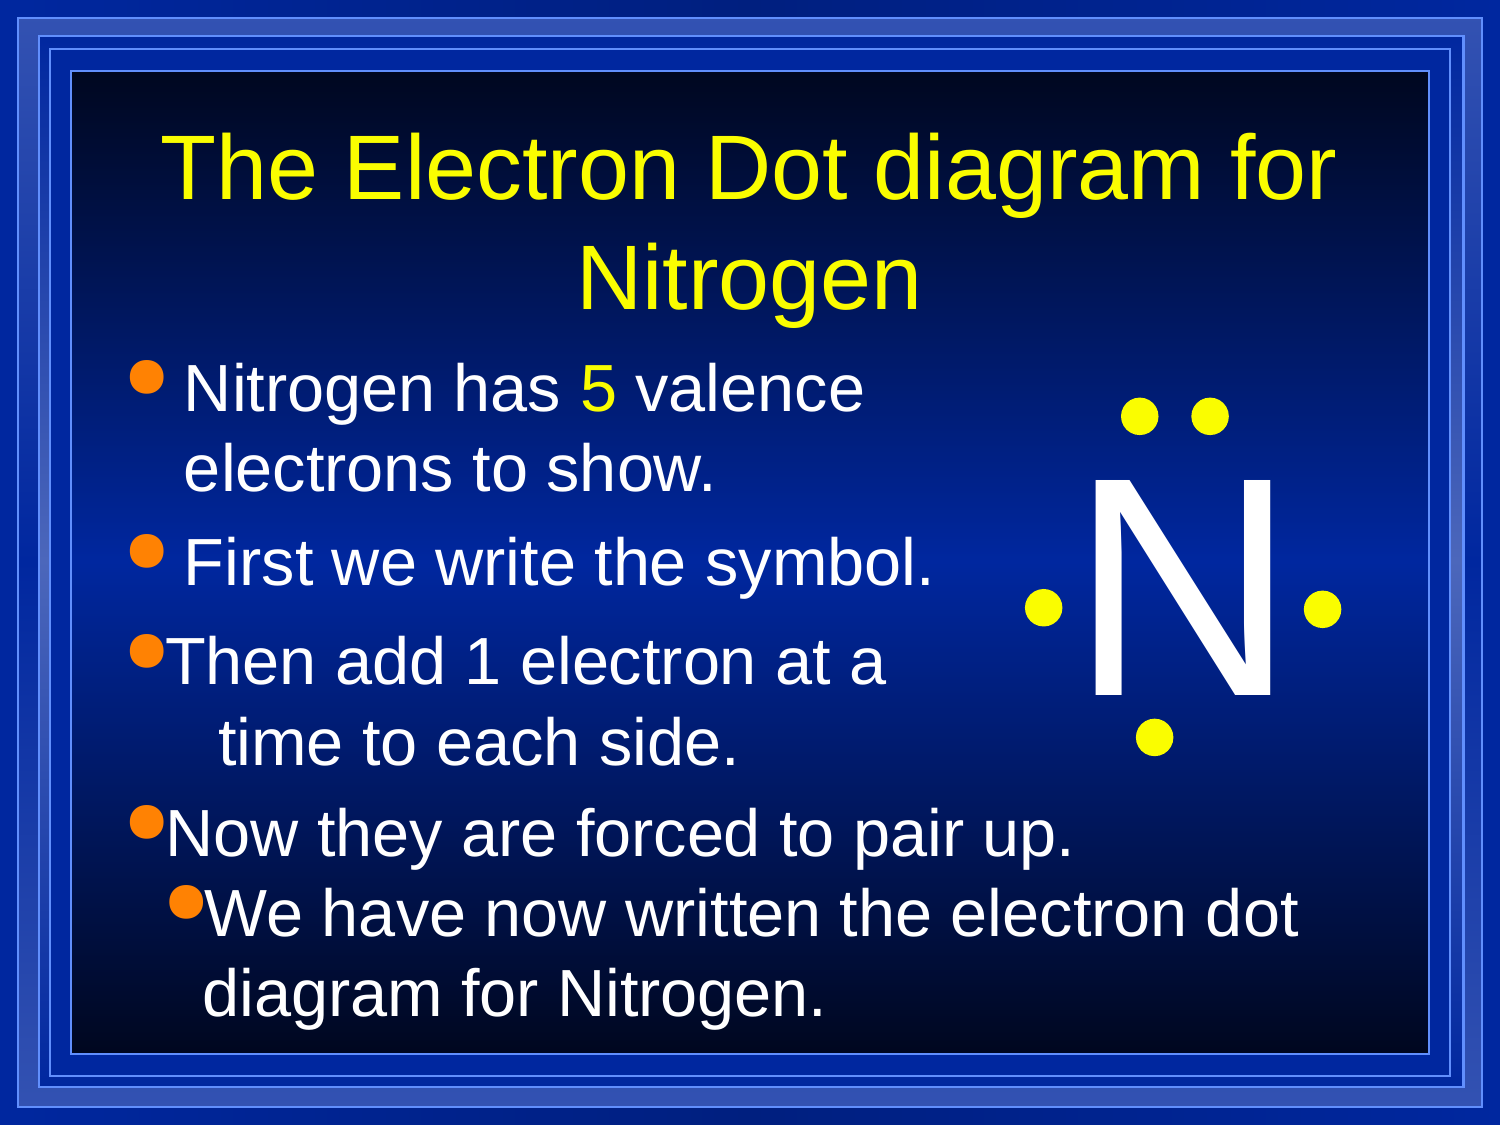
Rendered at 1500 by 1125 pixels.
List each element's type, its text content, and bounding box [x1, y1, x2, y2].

text_box [1136, 719, 1173, 756]
text_box Nitrogen has 5 valence electrons to show. First we write the symbol. [112, 337, 963, 638]
text_box [1192, 398, 1228, 435]
text_box Then add 1 electron at a time to each side. [112, 610, 938, 782]
text_box N [1055, 375, 1343, 766]
text_box Now they are forced to pair up. We have now written the electron dot diagram for Nitrogen. [112, 782, 1409, 1038]
text_box [1025, 590, 1062, 626]
text_box [1122, 398, 1158, 435]
text_box The Electron Dot diagram for Nitrogen [112, 99, 1388, 335]
text_box [1304, 591, 1341, 628]
